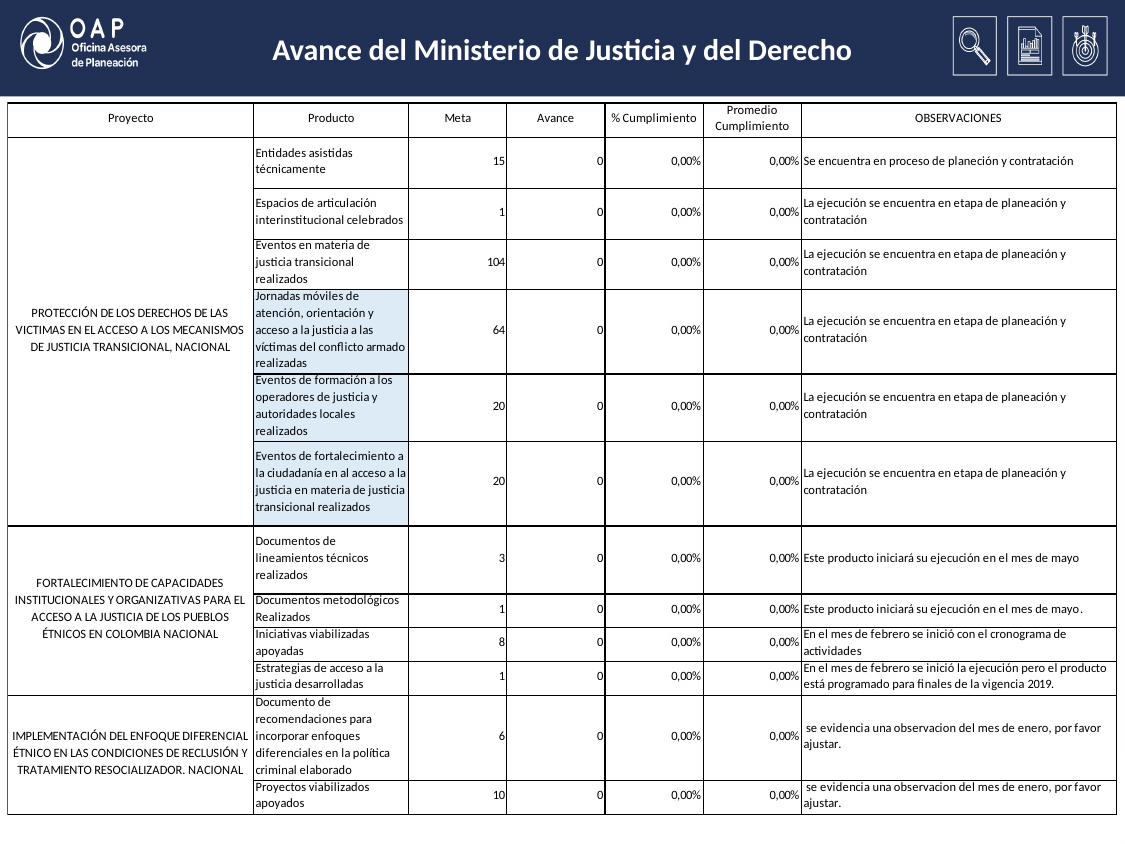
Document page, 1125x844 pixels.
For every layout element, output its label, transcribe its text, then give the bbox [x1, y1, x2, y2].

title Avance del Ministerio de Justicia y del Derecho [232, 8, 893, 89]
picture [0, 0, 1125, 844]
text_box [780, 754, 1125, 837]
